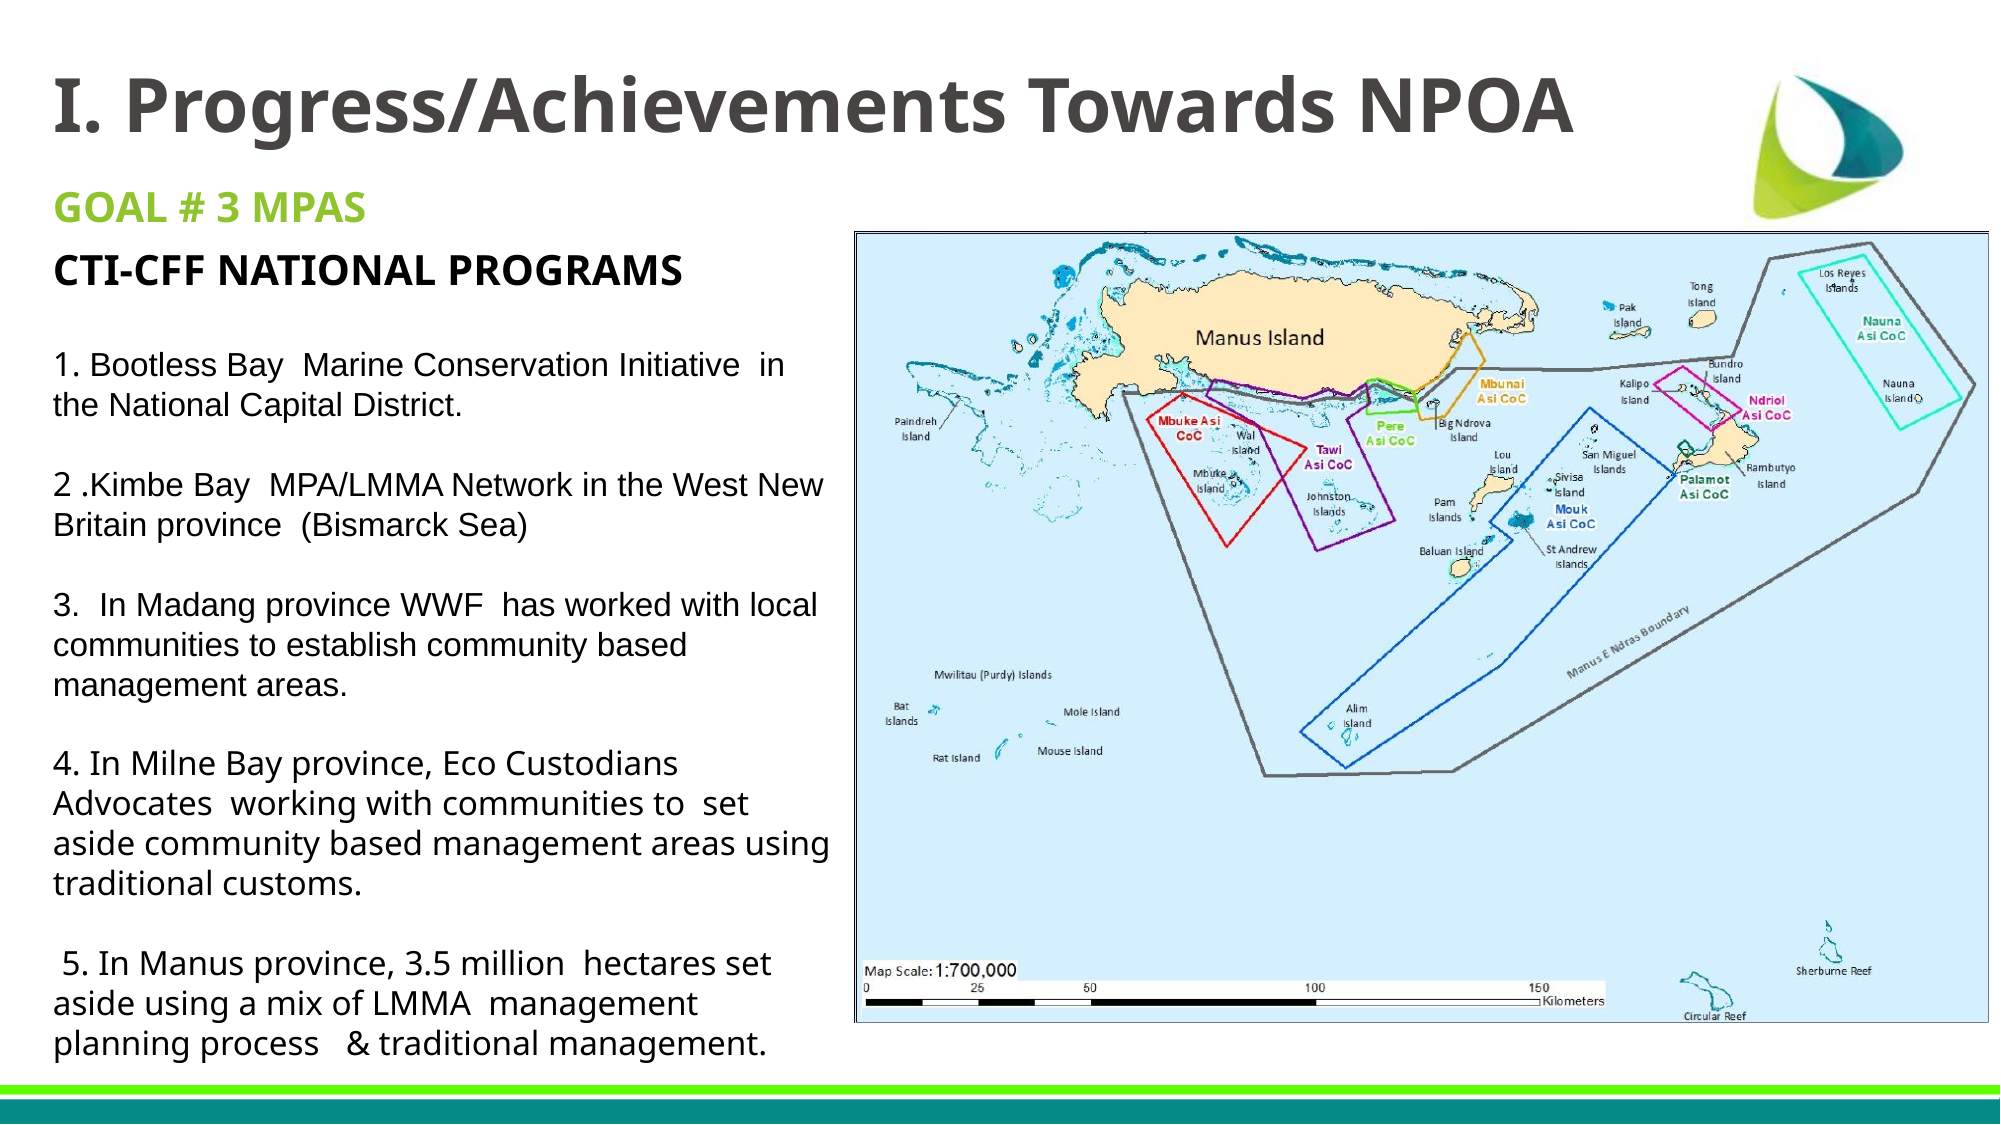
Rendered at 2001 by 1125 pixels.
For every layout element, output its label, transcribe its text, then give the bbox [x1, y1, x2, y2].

title I. Progress/Achievements Towards NPOA [38, 0, 1764, 218]
picture [0, 1081, 2000, 1124]
text_box GOAL # 3 MPAS CTI-CFF NATIONAL PROGRAMS 1. Bootless Bay Marine Conservation Initiative in the National Capital District. 2 .Kimbe Bay MPA/LMMA Network in the West New Britain province (Bismarck Sea) 3. In Madang province WWF has worked with local communities to establish community based management areas. 4. In Milne Bay province, Eco Custodians Advocates working with communities to set aside community based management areas using traditional customs. 5. In Manus province, 3.5 million hectares set aside using a mix of LMMA management planning process & traditional management. [38, 173, 848, 1081]
picture [854, 59, 1989, 1023]
